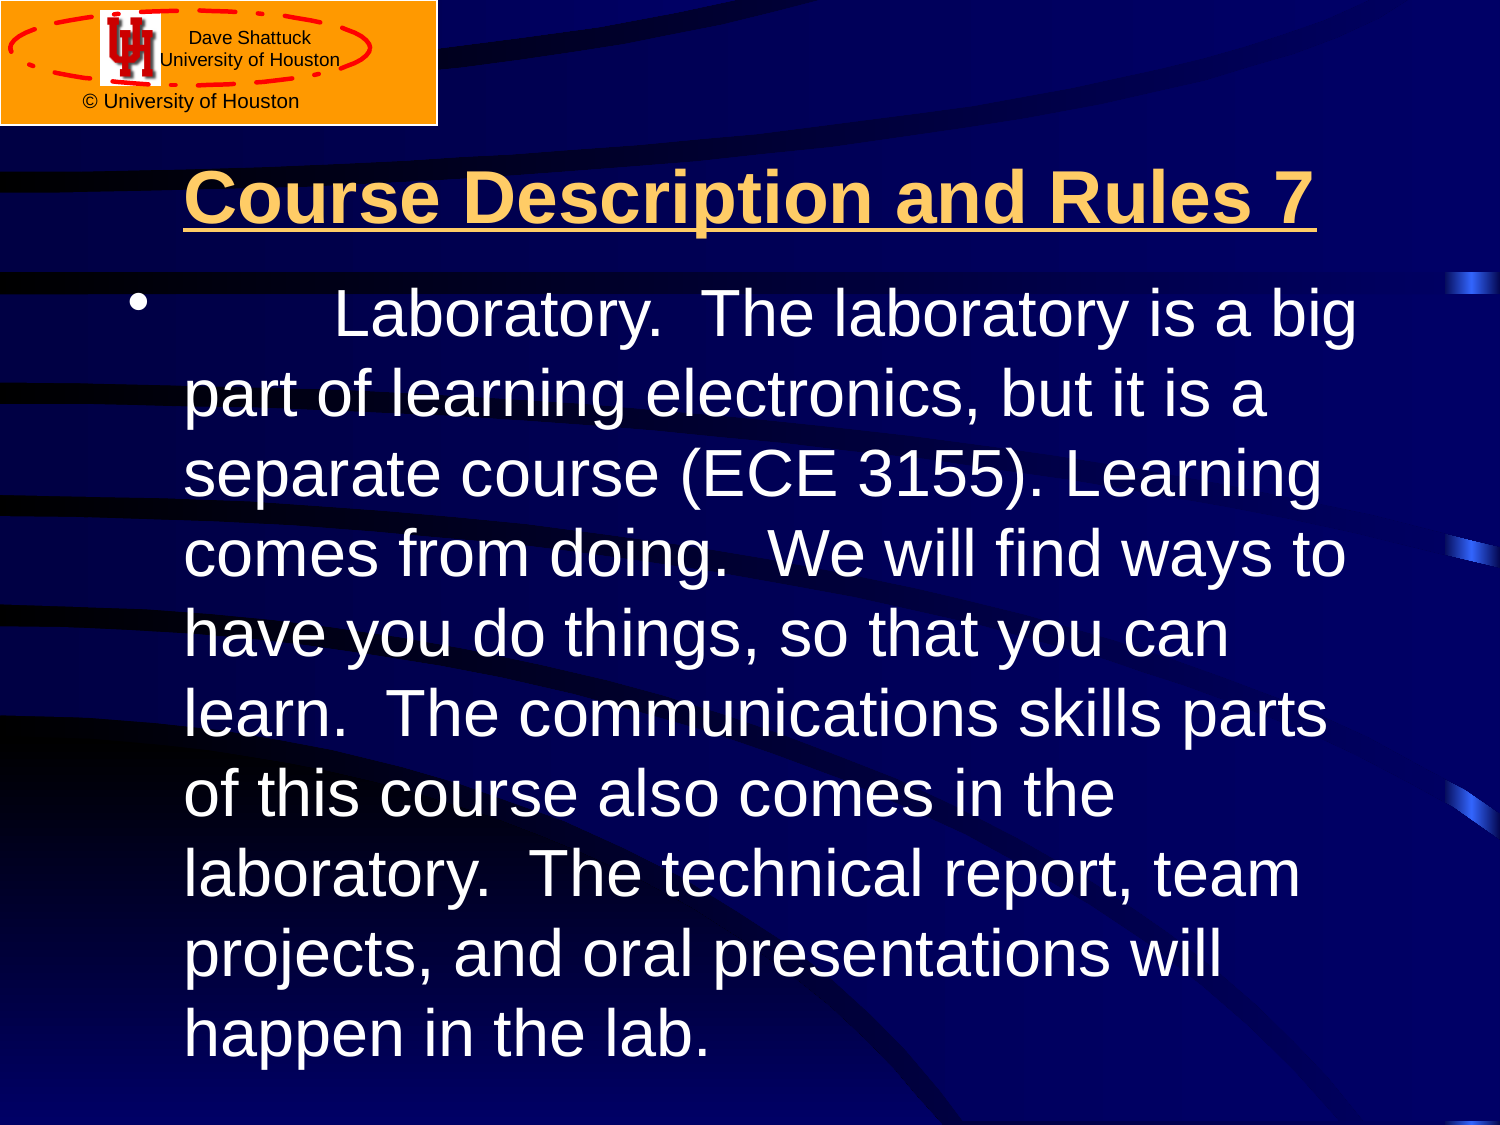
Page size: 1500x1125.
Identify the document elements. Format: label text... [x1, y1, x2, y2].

title Course Description and Rules 7 [112, 99, 1388, 262]
list Laboratory. The laboratory is a big part of learning electronics, but it is a separate course (ECE 3155). Learning comes from doing. We will find ways to have you do things, so that you can learn. The communications skills parts of this course also comes in the laboratory. The technical report, team projects, and oral presentations will happen in the lab. [112, 262, 1388, 1076]
